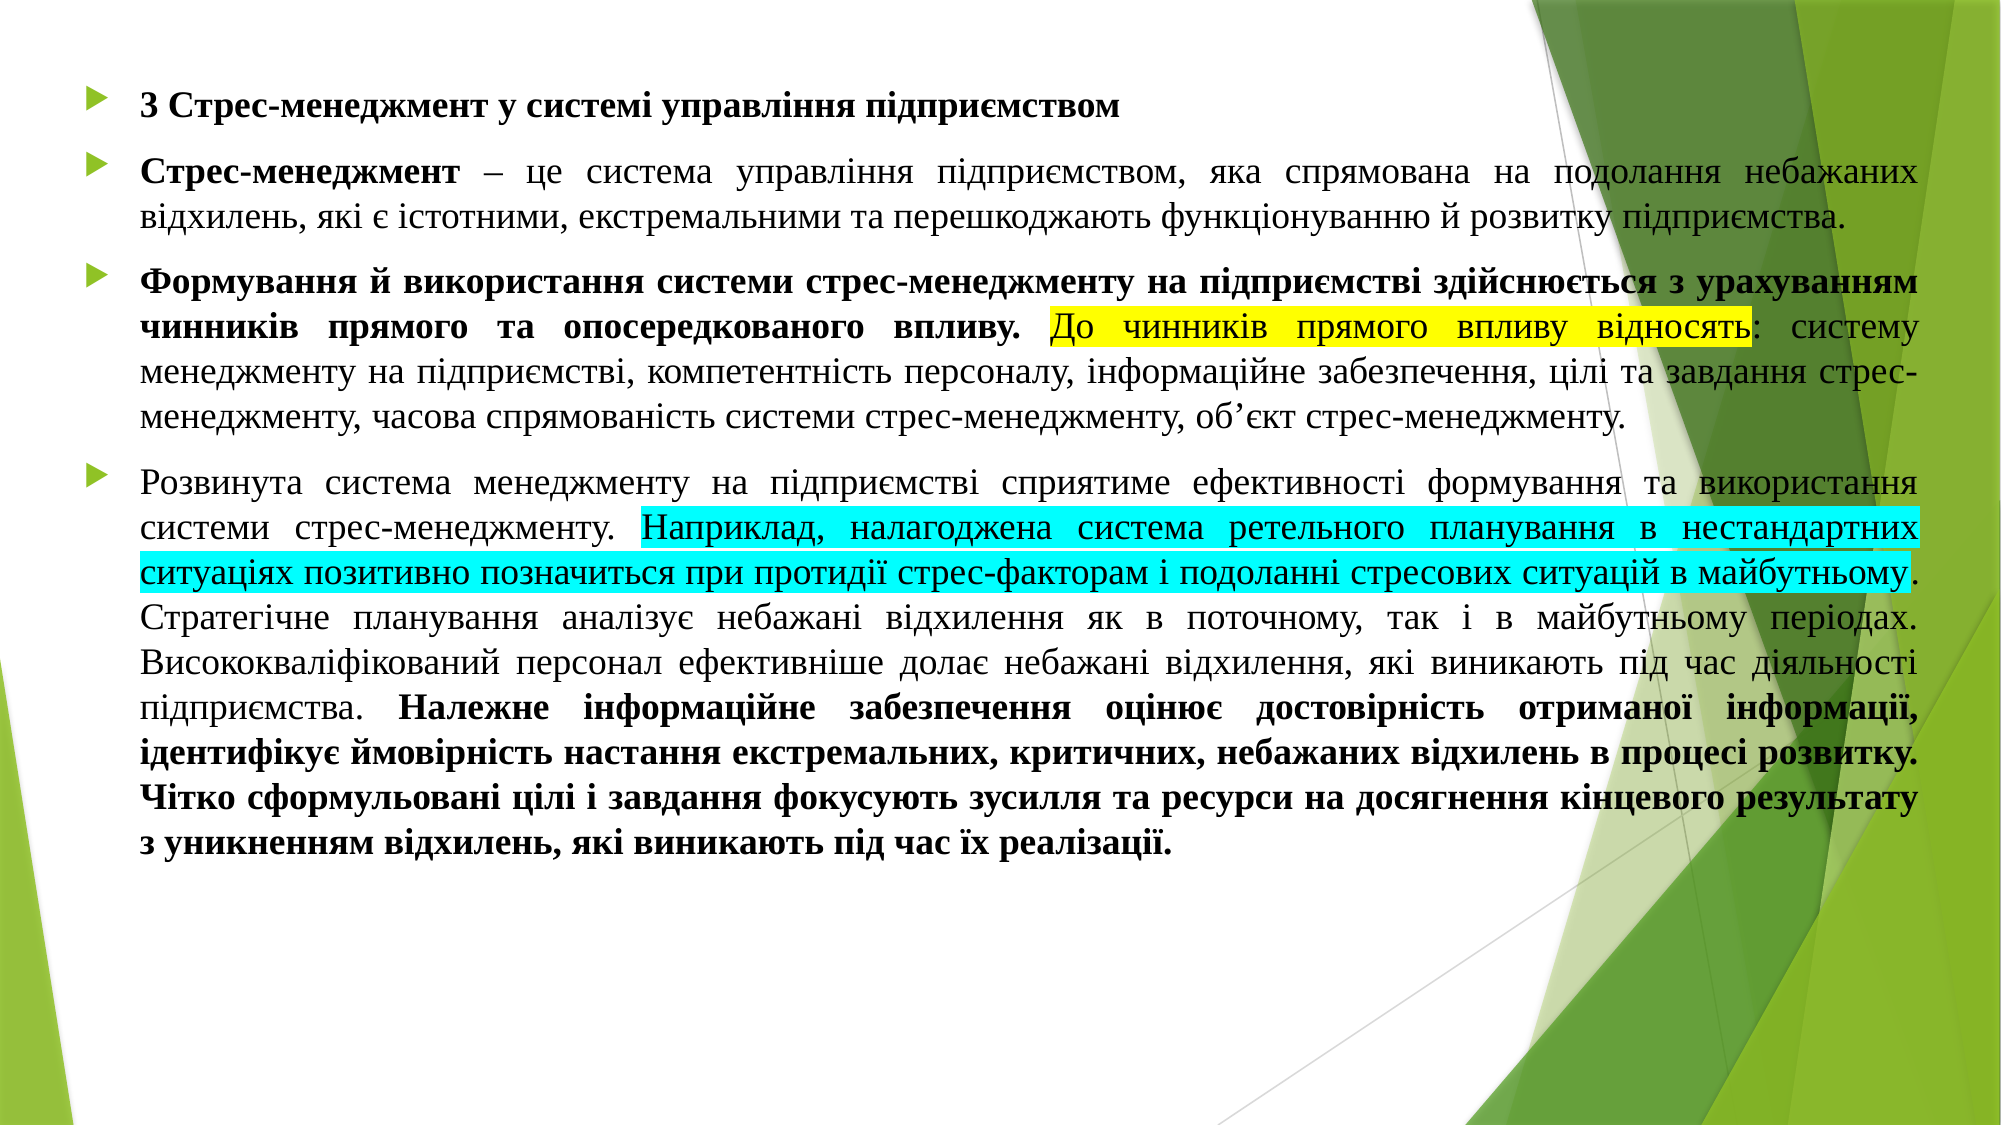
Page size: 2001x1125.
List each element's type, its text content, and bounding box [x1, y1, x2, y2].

list 3 Стрес-менеджмент у системі управління підприємством Стрес-менеджмент – це система управління підприємством, яка спрямована на подолання небажаних відхилень, які є істотними, екстремальними та перешкоджають функціонуванню й розвитку підприємства. Формування й використання системи стрес-менеджменту на підприємстві здійснюється з урахуванням чинників прямого та опосередкованого впливу. До чинників прямого впливу відносять: систему менеджменту на підприємстві, компетентність персоналу, інформаційне забезпечення, цілі та завдання стрес-менеджменту, часова спрямованість системи стрес-менеджменту, об’єкт стрес-менеджменту. Розвинута система менеджменту на підприємстві сприятиме ефективності формування та використання системи стрес-менеджменту. Наприклад, налагоджена система ретельного планування в нестандартних ситуаціях позитивно позначиться при протидії стрес-факторам і подоланні стресових ситуацій в майбутньому. Стратегічне планування аналізує небажані відхилення як в поточному, так і в майбутньому періодах. Висококваліфікований персонал ефективніше долає небажані відхилення, які виникають під час діяльності підприємства. Належне інформаційне забезпечення оцінює достовірність отриманої інформації, ідентифікує ймовірність настання екстремальних, критичних, небажаних відхилень в процесі розвитку. Чітко сформульовані цілі і завдання фокусують зусилля та ресурси на досягнення кінцевого результату з уникненням відхилень, які виникають під час їх реалізації. [68, 72, 1936, 1082]
